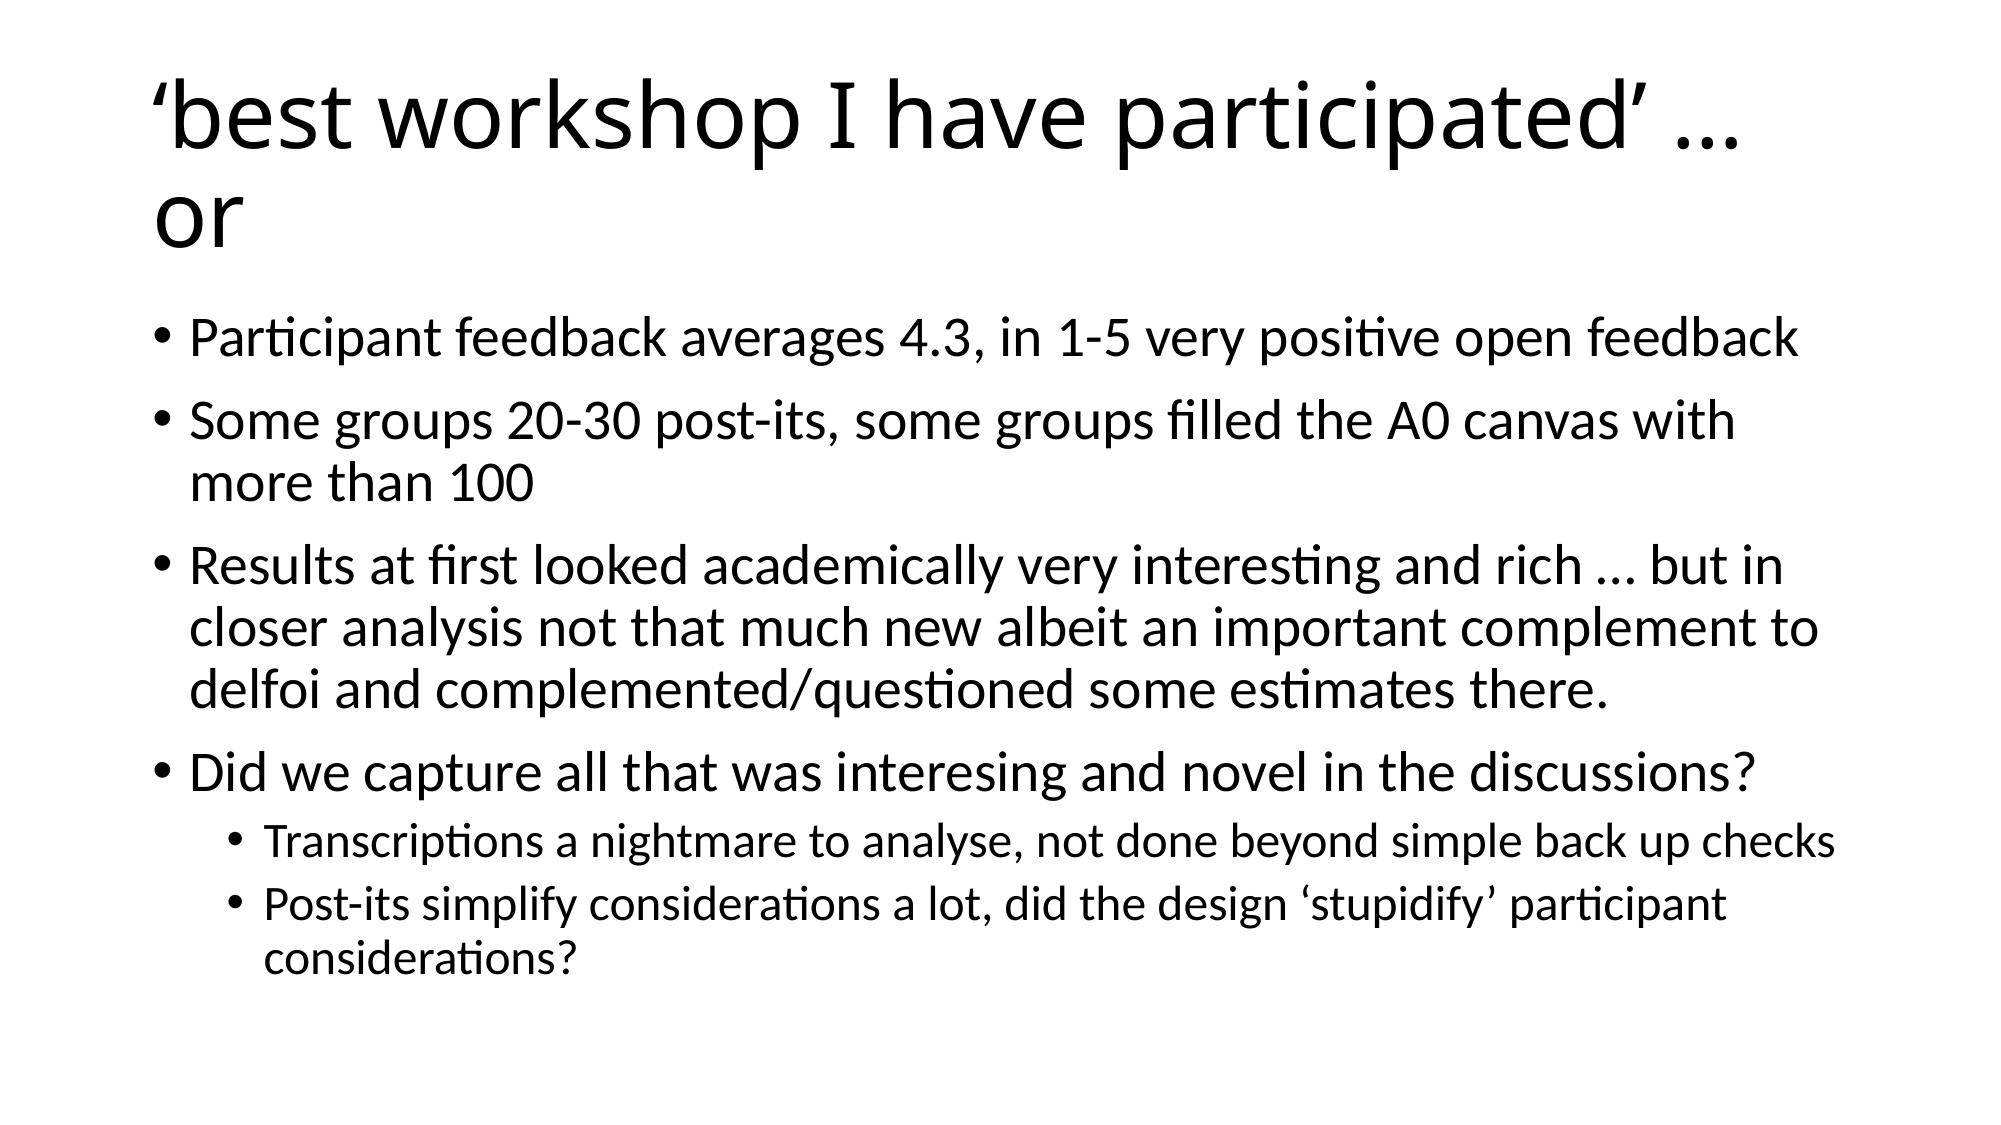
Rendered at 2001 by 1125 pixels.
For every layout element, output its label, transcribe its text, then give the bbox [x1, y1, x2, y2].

list Participant feedback averages 4.3, in 1-5 very positive open feedback Some groups 20-30 post-its, some groups filled the A0 canvas with more than 100 Results at first looked academically very interesting and rich … but in closer analysis not that much new albeit an important complement to delfoi and complemented/questioned some estimates there. Did we capture all that was interesing and novel in the discussions? Transcriptions a nightmare to analyse, not done beyond simple back up checks Post-its simplify considerations a lot, did the design ‘stupidify’ participant considerations? [137, 299, 1863, 1014]
title ‘best workshop I have participated’ … or [137, 59, 1863, 278]
